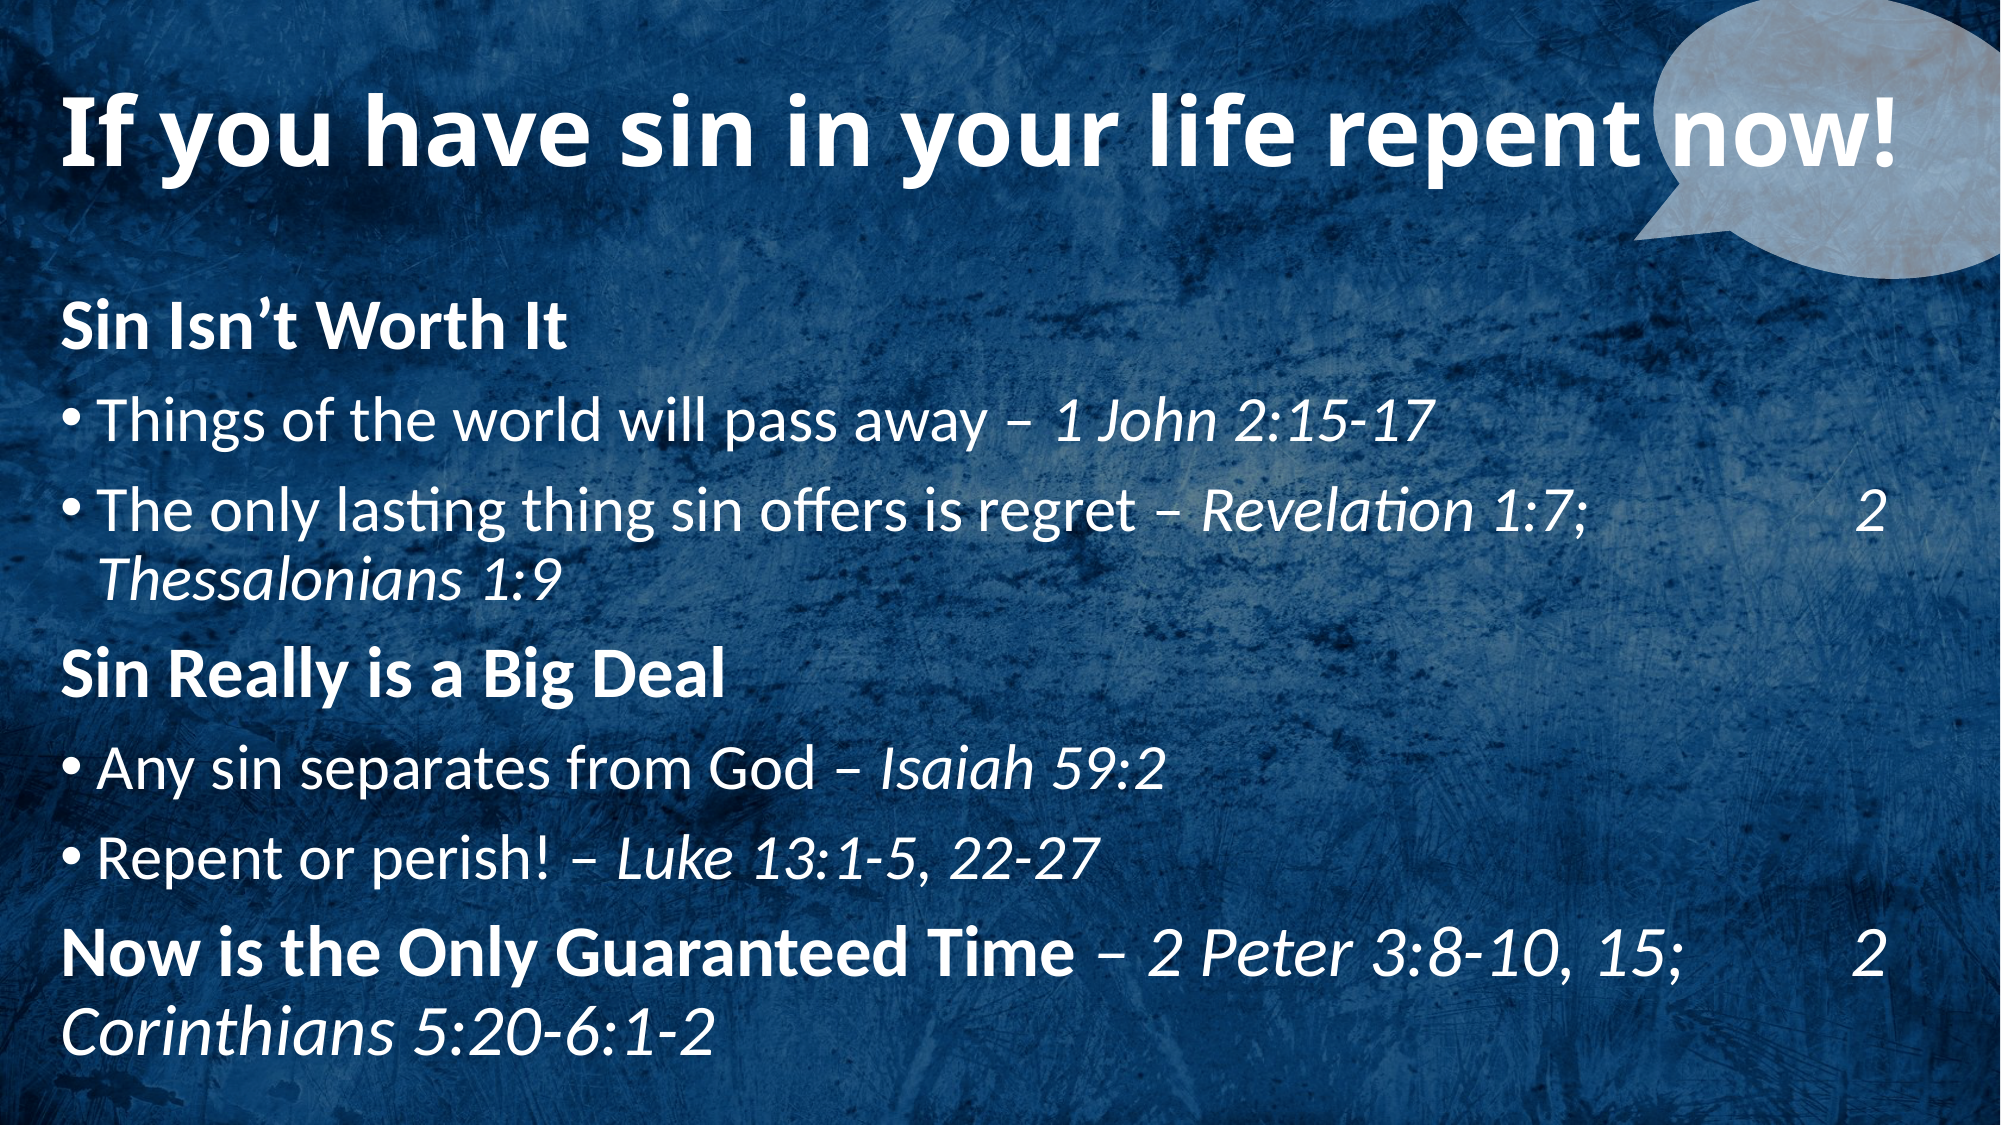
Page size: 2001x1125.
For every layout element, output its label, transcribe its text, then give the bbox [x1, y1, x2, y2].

text_box [1631, 0, 2000, 280]
title If you have sin in your life repent now! [45, 27, 1750, 245]
picture [0, 0, 2001, 1125]
list Sin Isn’t Worth It Things of the world will pass away – 1 John 2:15-17 The only lasting thing sin offers is regret – Revelation 1:7; 2 Thessalonians 1:9 Sin Really is a Big Deal Any sin separates from God – Isaiah 59:2 Repent or perish! – Luke 13:1-5, 22-27 Now is the Only Guaranteed Time – 2 Peter 3:8-10, 15; 2 Corinthians 5:20-6:1-2 [45, 278, 1955, 1081]
